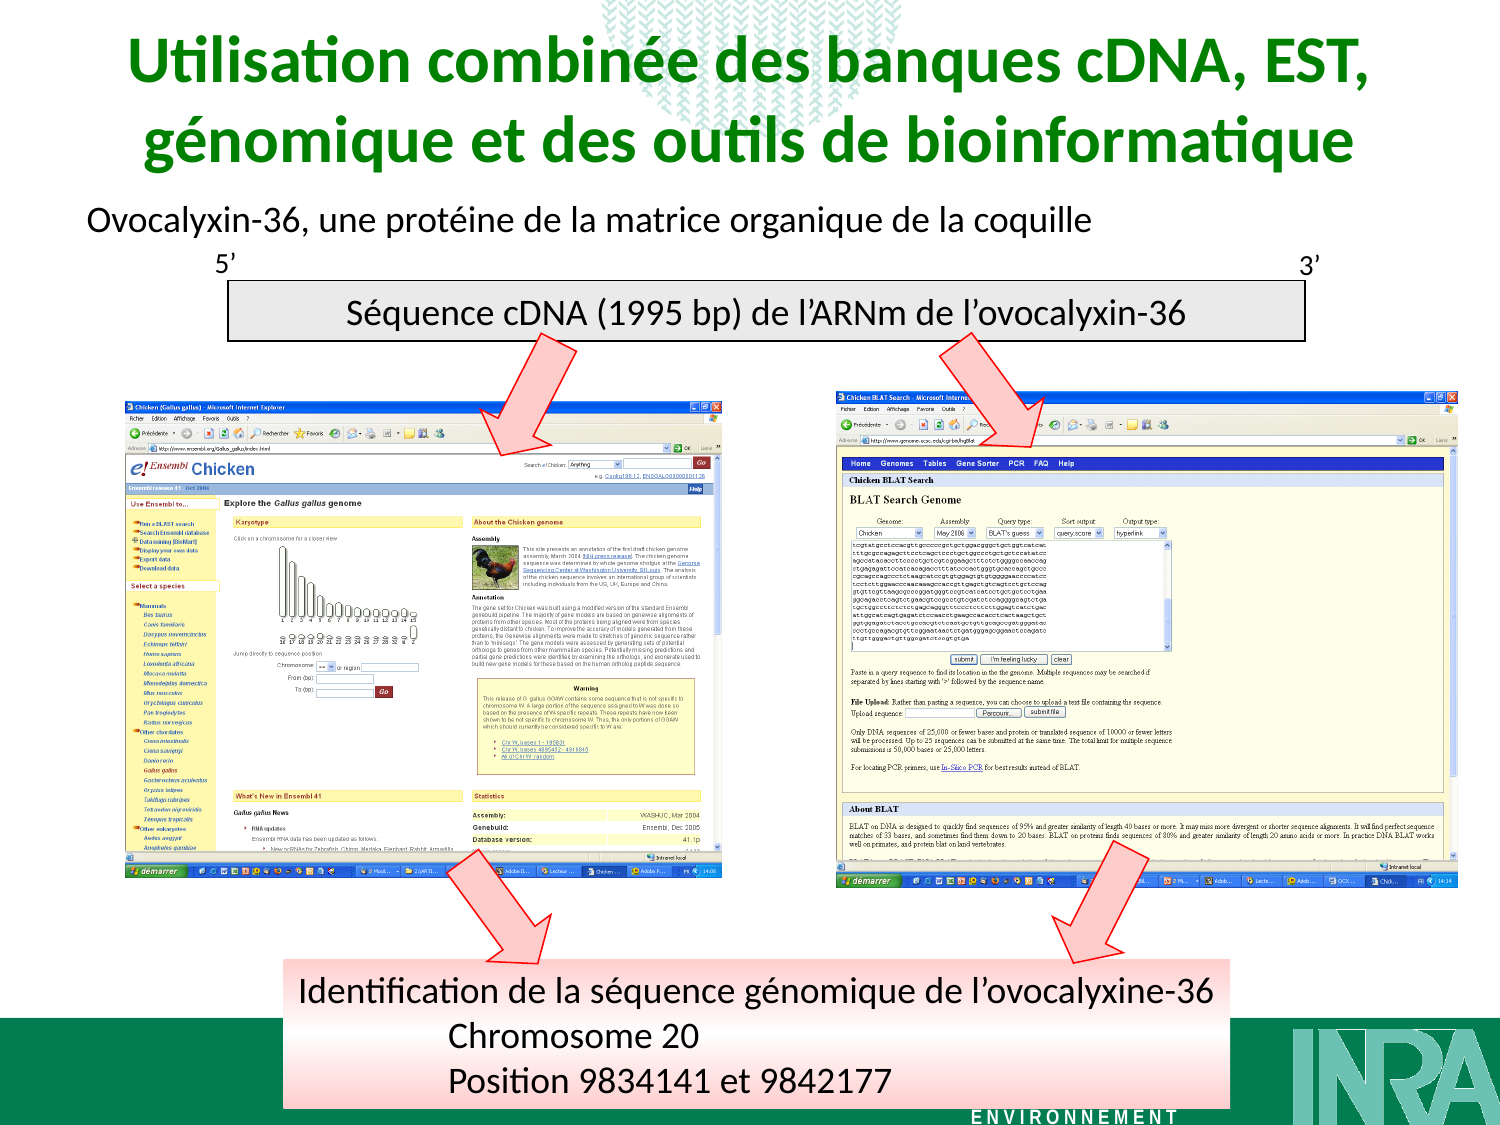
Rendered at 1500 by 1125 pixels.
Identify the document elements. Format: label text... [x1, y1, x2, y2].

text_box Utilisation combinée des banques cDNA, EST, génomique et des outils de bioinformatique [0, 8, 1500, 183]
picture [573, 0, 927, 8]
picture [836, 391, 1458, 888]
text_box Ovocalyxin-36, une protéine de la matrice organique de la coquille [71, 187, 1109, 248]
picture [1291, 1029, 1500, 1125]
text_box [1052, 896, 1130, 964]
text_box Identification de la séquence génomique de l’ovocalyxine-36 Chromosome 20 Position 9834141 et 9842177 [283, 959, 1231, 1109]
text_box [507, 350, 577, 399]
picture [125, 400, 723, 879]
text_box [457, 888, 551, 964]
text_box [199, 236, 1337, 342]
text_box [939, 350, 1013, 389]
